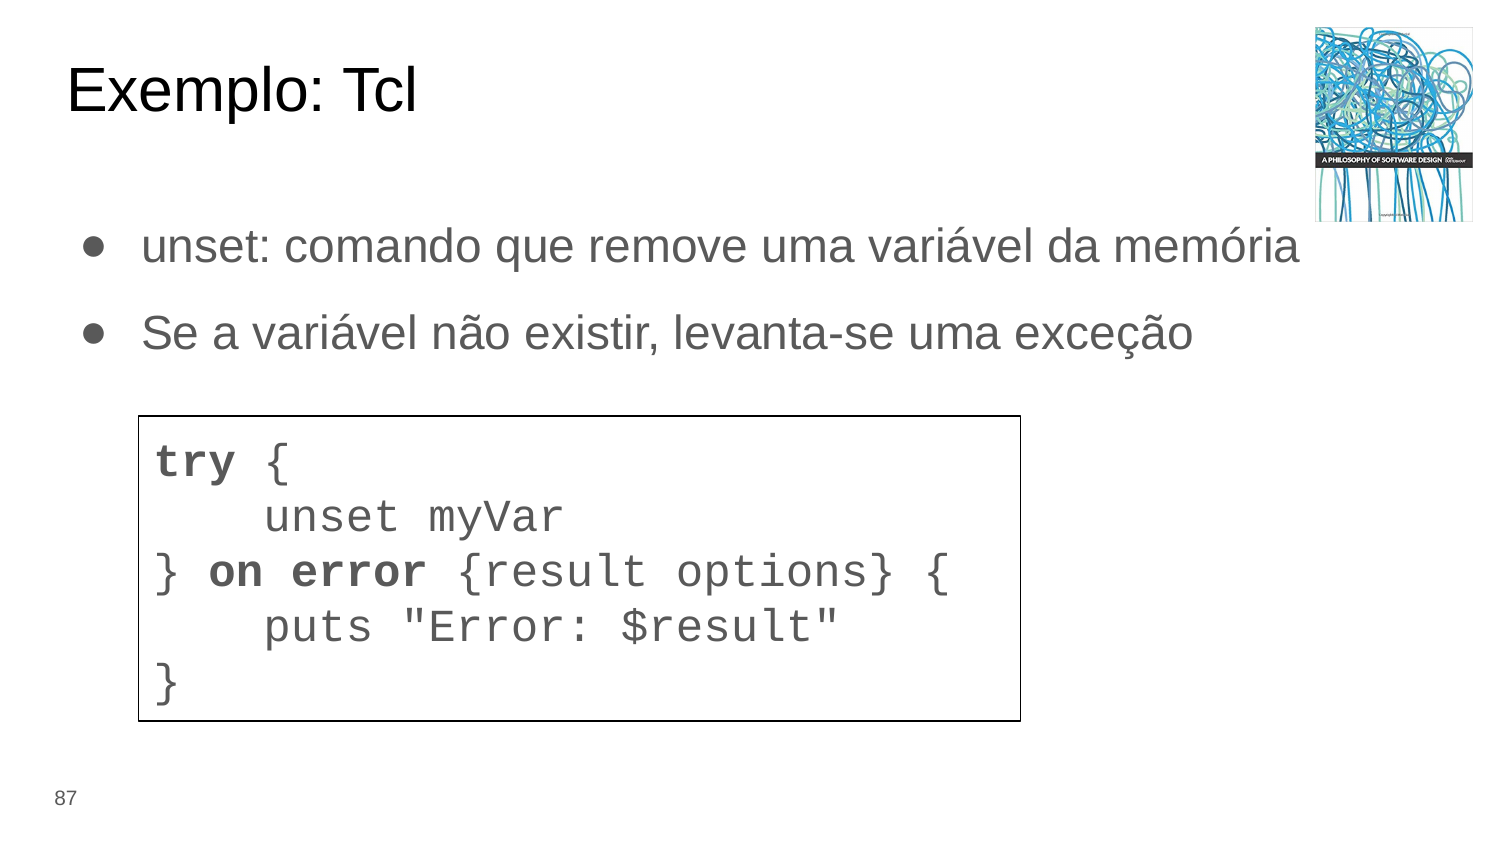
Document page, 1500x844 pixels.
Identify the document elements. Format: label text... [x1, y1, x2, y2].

text_box try { unset myVar } on error {result options} { puts "Error: $result" } [138, 415, 1021, 721]
slide_number ‹#› [2, 764, 93, 830]
picture [1315, 27, 1474, 222]
title Exemplo: Tcl [51, 23, 1449, 117]
list unset: comando que remove uma variável da memória Se a variável não existir, levanta-se uma exceção [51, 191, 1449, 478]
